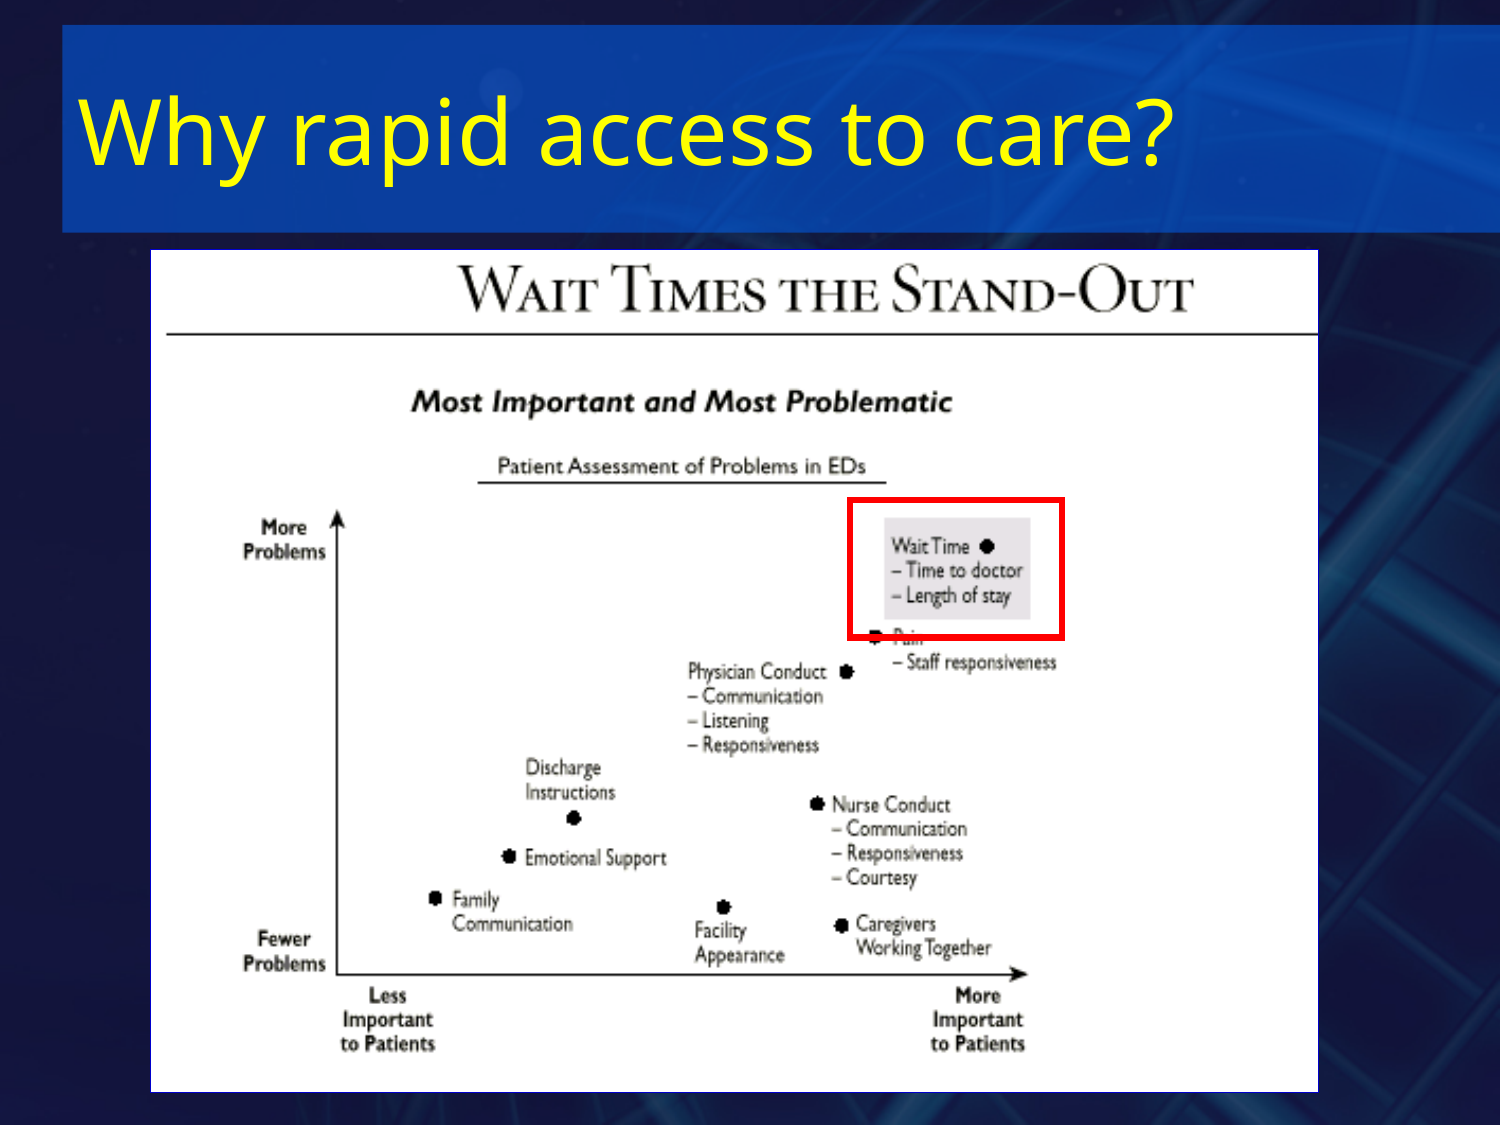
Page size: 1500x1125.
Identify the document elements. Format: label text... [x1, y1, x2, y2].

picture [0, 0, 1500, 1125]
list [149, 249, 1319, 1093]
title Why rapid access to care? [62, 24, 1500, 233]
